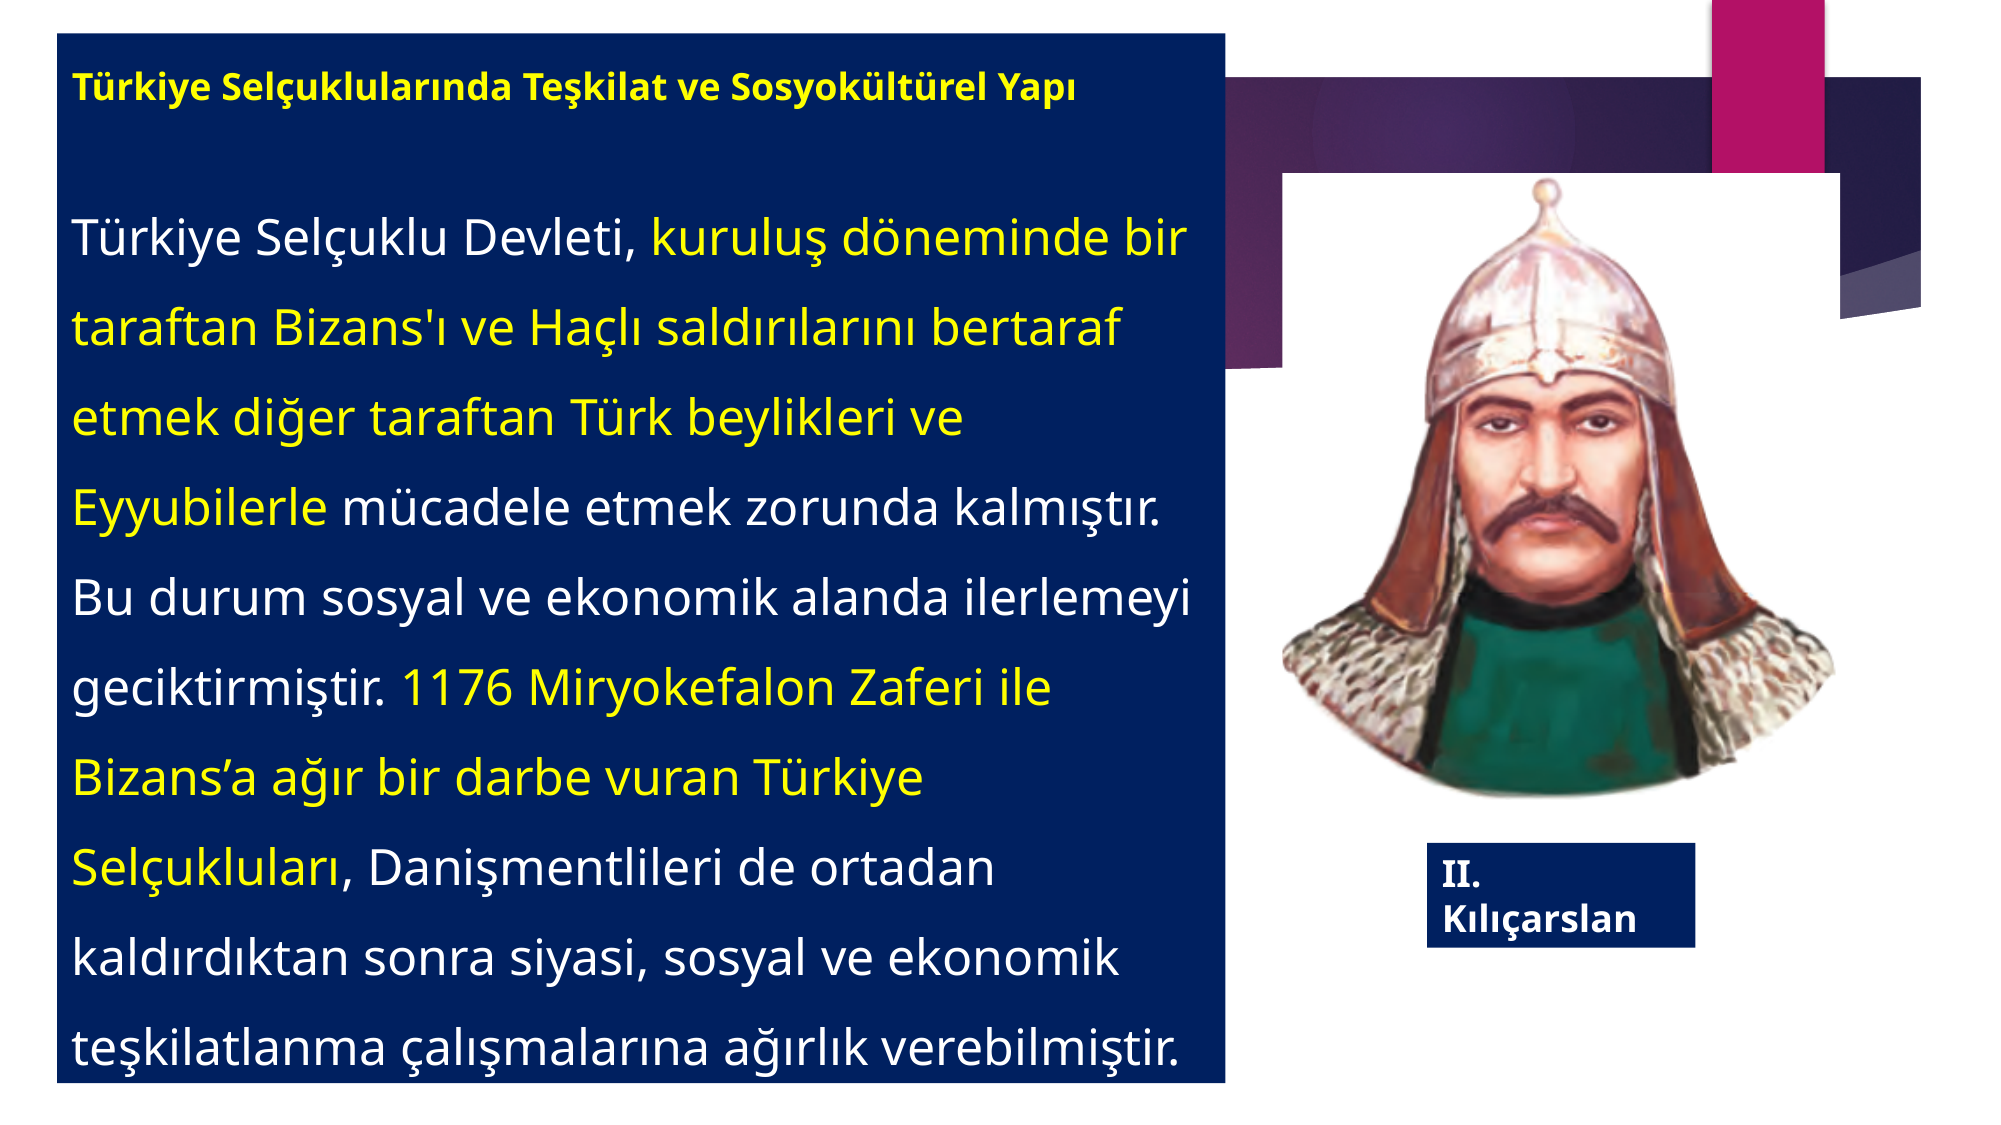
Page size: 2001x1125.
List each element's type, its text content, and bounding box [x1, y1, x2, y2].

text_box II. Kılıçarslan [1427, 842, 1696, 948]
text_box Türkiye Selçuklularında Teşkilat ve Sosyokültürel Yapı Türkiye Selçuklu Devleti, kuruluş döneminde bir taraftan Bizans'ı ve Haçlı saldırılarını bertaraf etmek diğer taraftan Türk beylikleri ve Eyyubilerle mücadele etmek zorunda kalmıştır. Bu durum sosyal ve ekonomik alanda ilerlemeyi geciktirmiştir. 1176 Miryokefalon Zaferi ile Bizans’a ağır bir darbe vuran Türkiye Selçukluları, Danişmentlileri de ortadan kaldırdıktan sonra siyasi, sosyal ve ekonomik teşkilatlanma çalışmalarına ağırlık verebilmiştir. [57, 33, 1226, 1084]
picture [1282, 172, 1841, 800]
